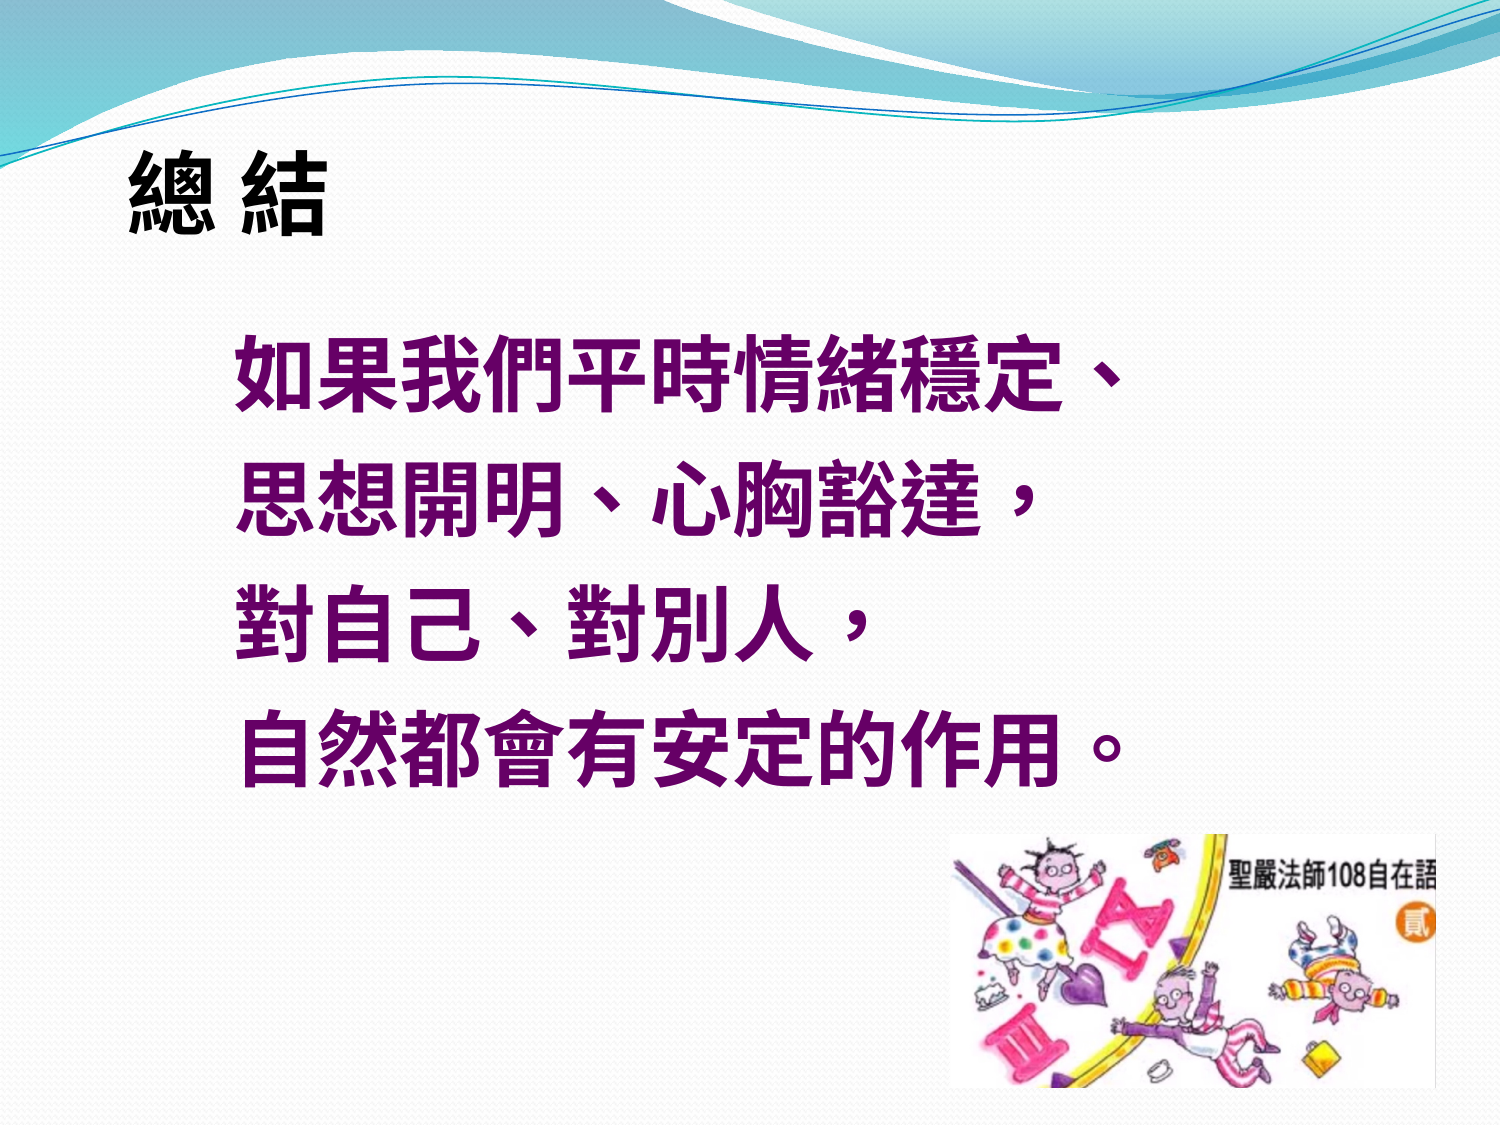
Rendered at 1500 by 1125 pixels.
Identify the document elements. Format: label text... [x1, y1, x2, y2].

text_box 如果我們平時情緒穩定、思想開明、心胸豁達， 對自己、對別人， 自然都會有安定的作用。 [218, 290, 1235, 805]
text_box 總 結 [112, 129, 499, 255]
picture [950, 833, 1437, 1089]
